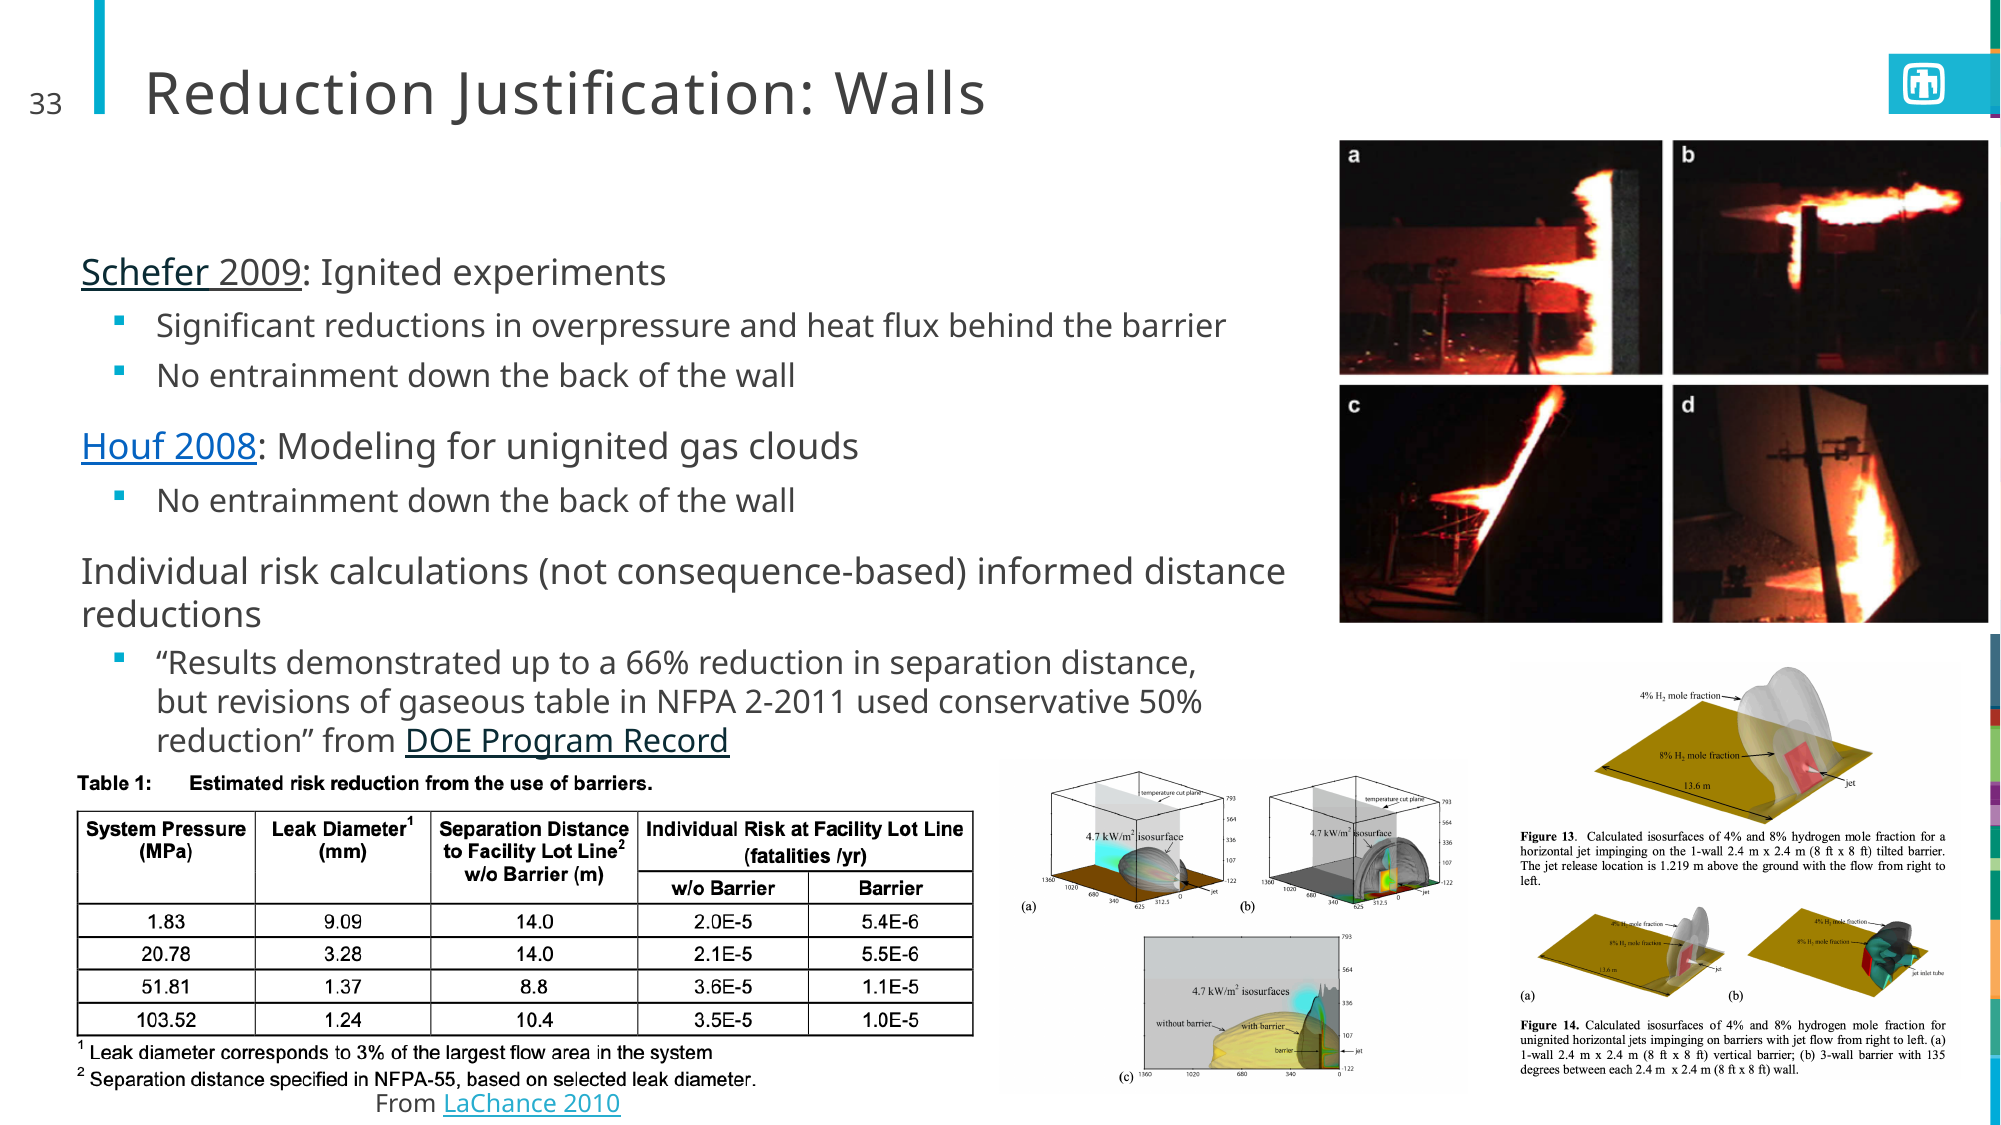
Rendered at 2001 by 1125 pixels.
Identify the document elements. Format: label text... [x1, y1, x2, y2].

text_box From LaChance 2010 [276, 1106, 727, 1125]
picture [0, 0, 2001, 1125]
title Reduction Justification: Walls [137, 59, 1281, 241]
slide_number 33 [0, 58, 92, 153]
list Schefer 2009: Ignited experiments Significant reductions in overpressure and heat flux behind the barrier No entrainment down the back of the wall Houf 2008: Modeling for unignited gas clouds No entrainment down the back of the wall Individual risk calculations (not consequence-based) informed distance reductions “Results demonstrated up to a 66% reduction in separation distance, but revisions of gaseous table in NFPA 2-2011 used conservative 50% reduction” from DOE Program Record [65, 241, 1325, 774]
